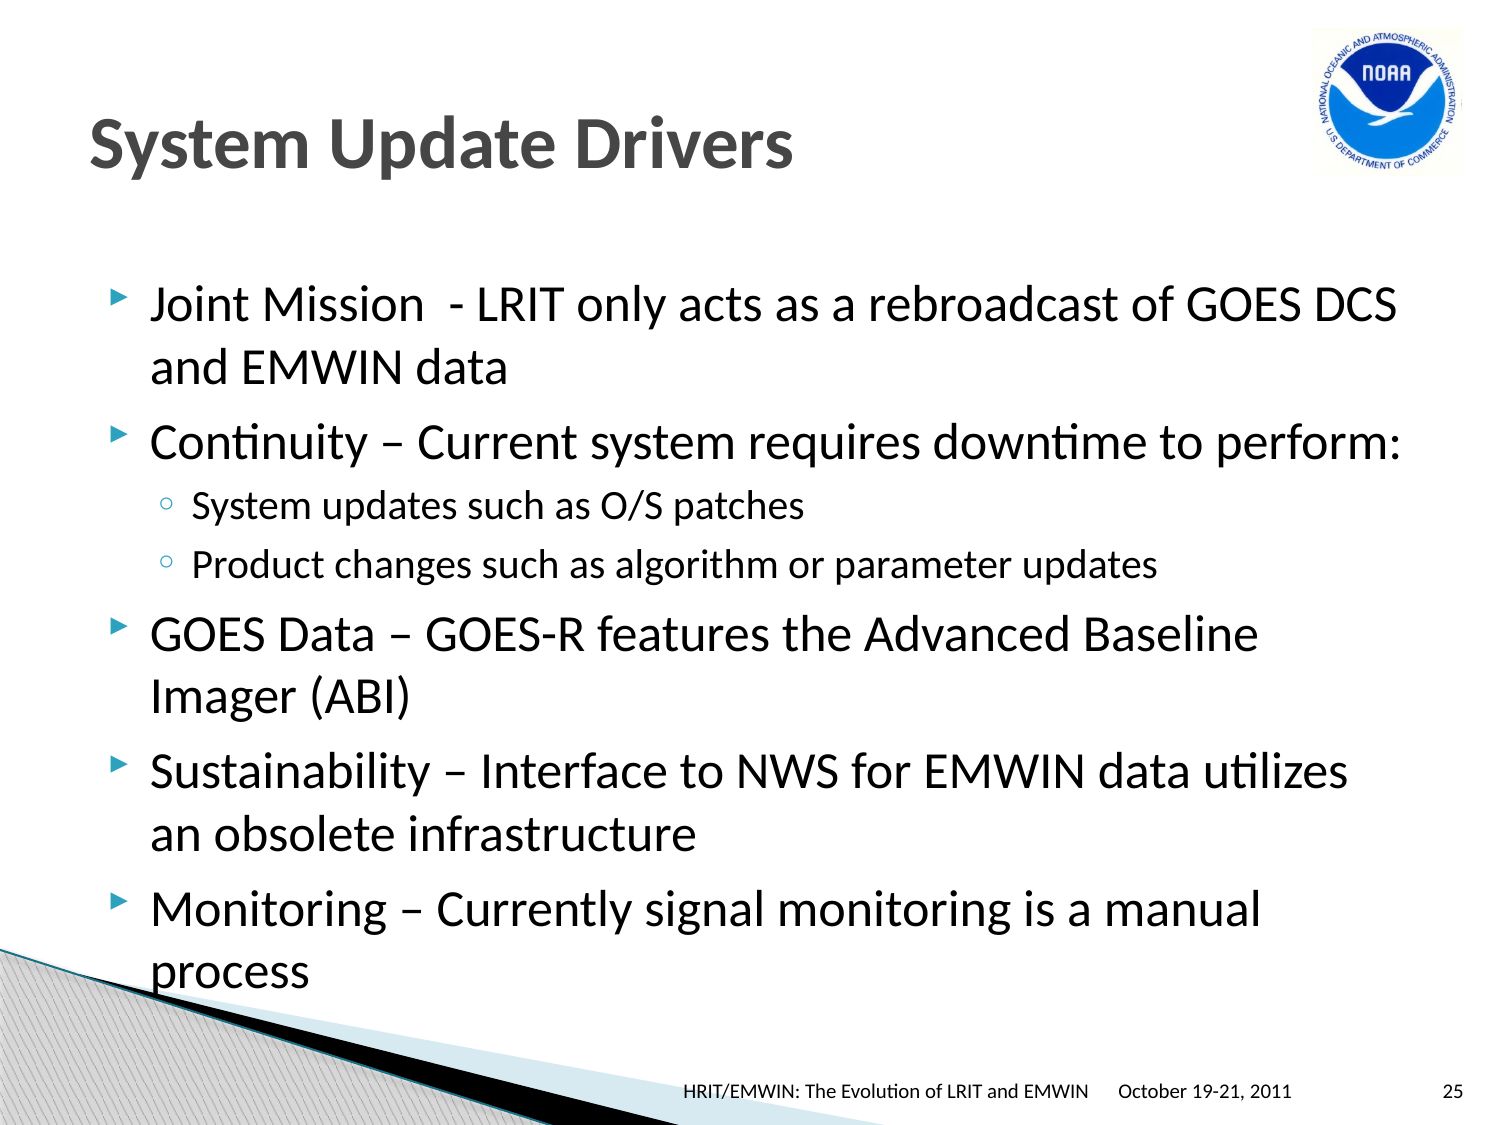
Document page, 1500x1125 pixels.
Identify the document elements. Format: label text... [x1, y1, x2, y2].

title System Update Drivers [75, 45, 1313, 233]
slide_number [1105, 1050, 1419, 1110]
list Joint Mission - LRIT only acts as a rebroadcast of GOES DCS and EMWIN data Continuity – Current system requires downtime to perform: System updates such as O/S patches Product changes such as algorithm or parameter updates GOES Data – GOES-R features the Advanced Baseline Imager (ABI) Sustainability – Interface to NWS for EMWIN data utilizes an obsolete infrastructure Monitoring – Currently signal monitoring is a manual process [75, 262, 1425, 1013]
slide_number 25 [1419, 1050, 1479, 1110]
footer HRIT/EMWIN: The Evolution of LRIT and EMWIN [600, 1050, 1105, 1110]
picture [1312, 28, 1464, 176]
